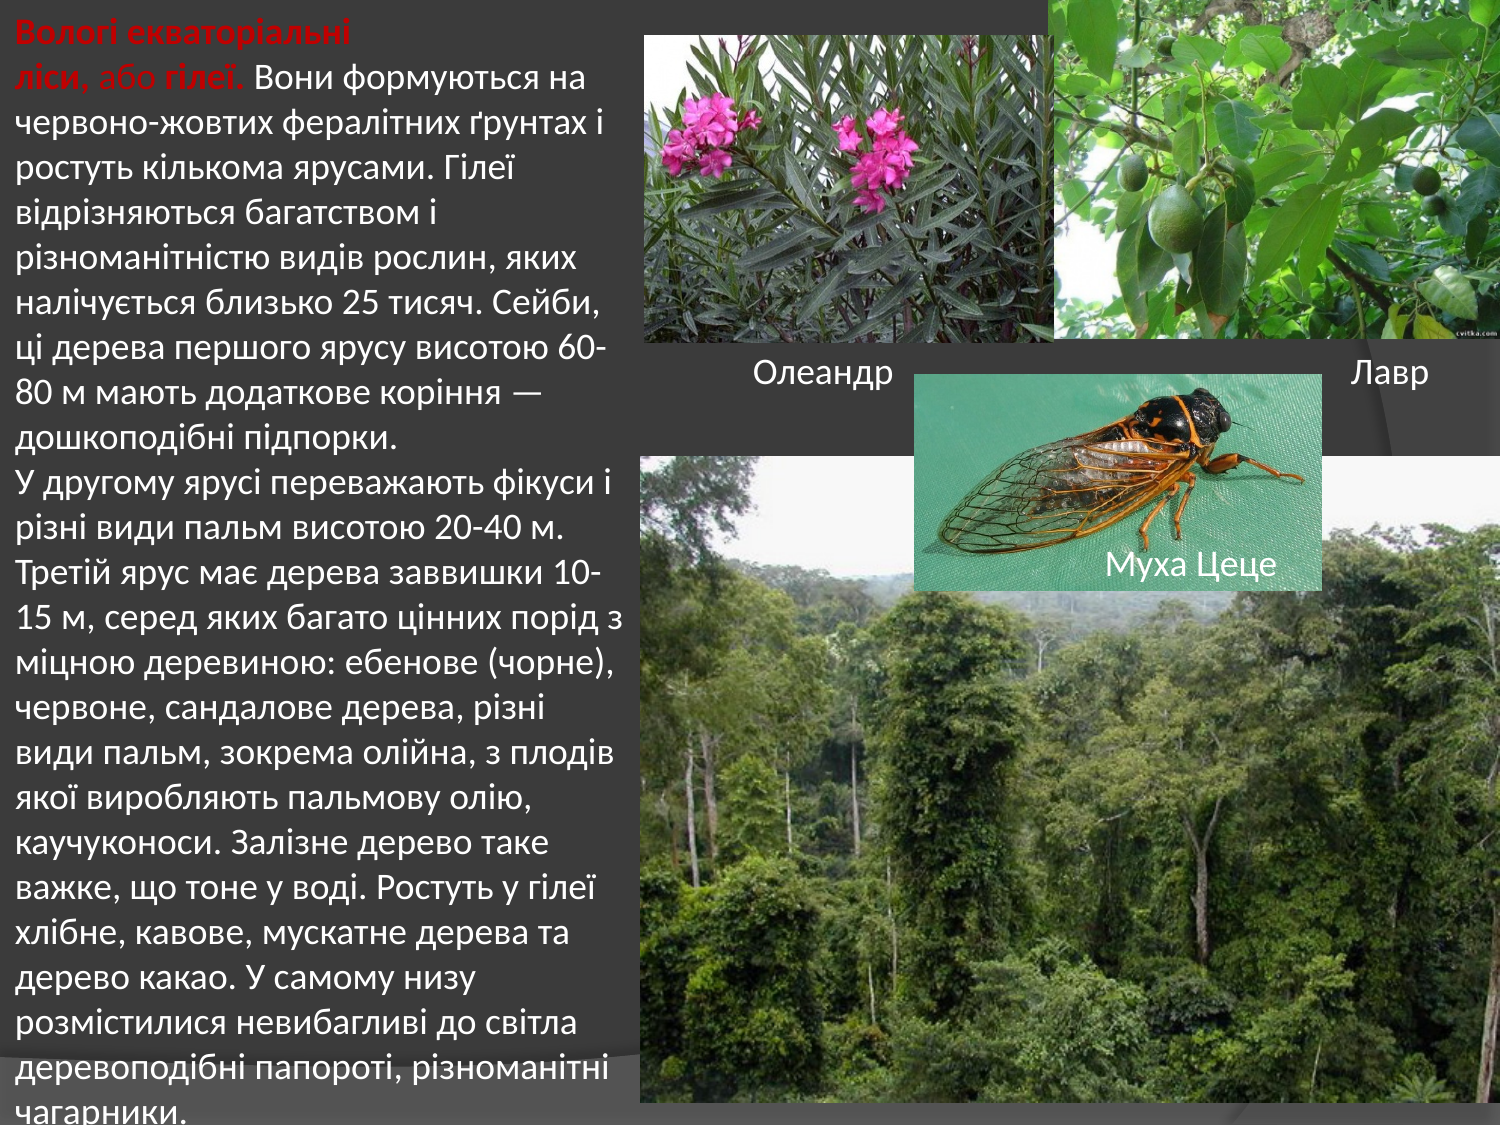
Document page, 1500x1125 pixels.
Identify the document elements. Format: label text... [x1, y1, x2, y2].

text_box Олеандр [738, 353, 961, 400]
text_box Вологі екваторіальні ліси, або гілеї. Вони формуються на червоно-жовтих фералітних ґрунтах і ростуть кількома ярусами. Гілеї відрізняються багатством і різноманітністю видів рослин, яких налічується близько 25 тисяч. Сейби, ці дерева першого ярусу висотою 60-80 м мають додаткове коріння — дошкоподібні підпорки. У другому ярусі переважають фікуси і різні види пальм висотою 20-40 м. Третій ярус має дерева заввишки 10-15 м, серед яких багато цінних порід з міцною деревиною: ебенове (чорне), червоне, сандалове дерева, різні види пальм, зокрема олійна, з плодів якої виробляють пальмову олію, каучуконоси. Залізне дерево таке важке, що тоне у воді. Ростуть у гілеї хлібне, кавове, мускатне дерева та дерево какао. У самому низу розмістилися невибагливі до світла деревоподібні папороті, різноманітні чагарники. [0, 0, 645, 1125]
picture [644, 34, 1055, 343]
picture [640, 456, 1500, 1103]
picture [1047, 0, 1500, 340]
text_box Лавр [1335, 350, 1500, 400]
picture [913, 374, 1323, 591]
